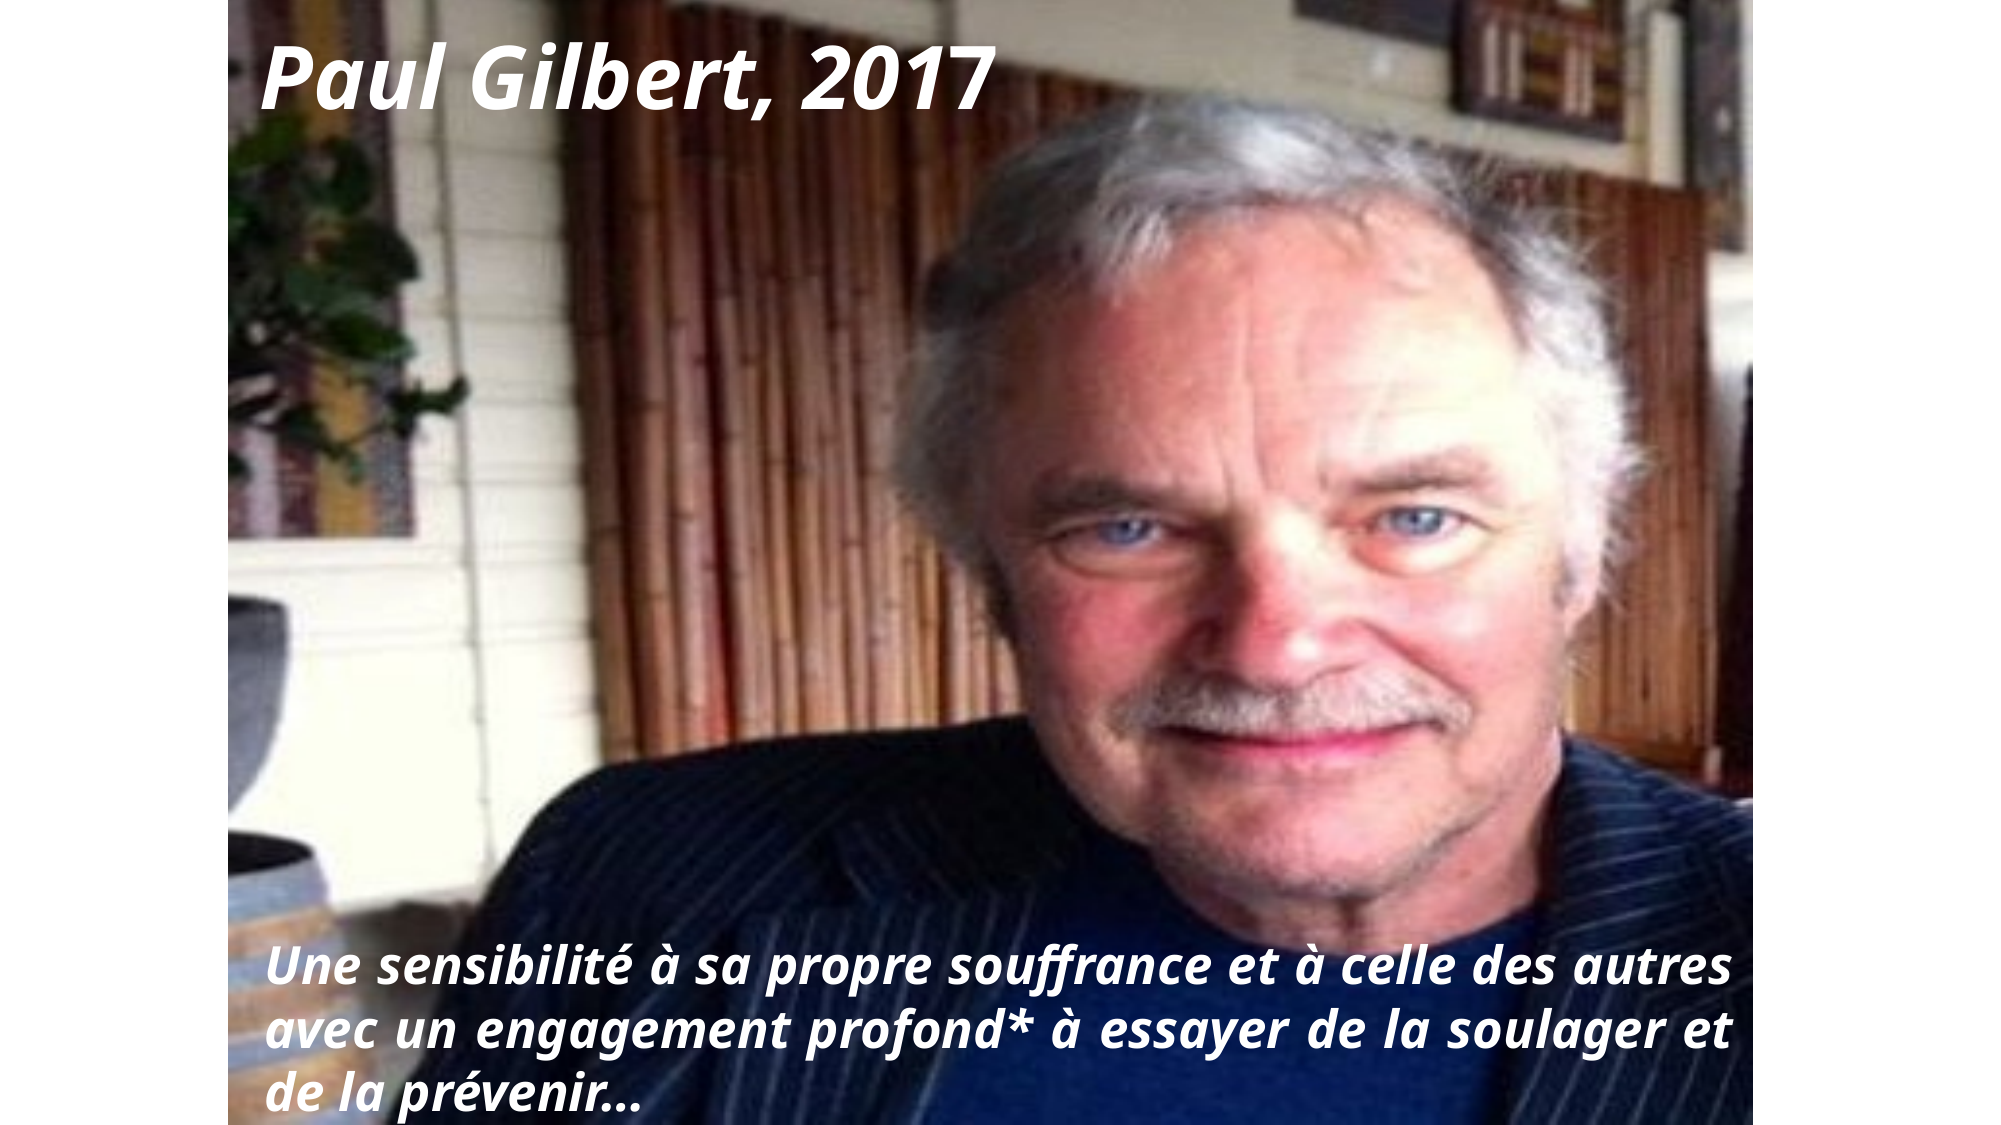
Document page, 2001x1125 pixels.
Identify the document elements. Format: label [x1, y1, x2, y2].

picture [228, 0, 1753, 1125]
